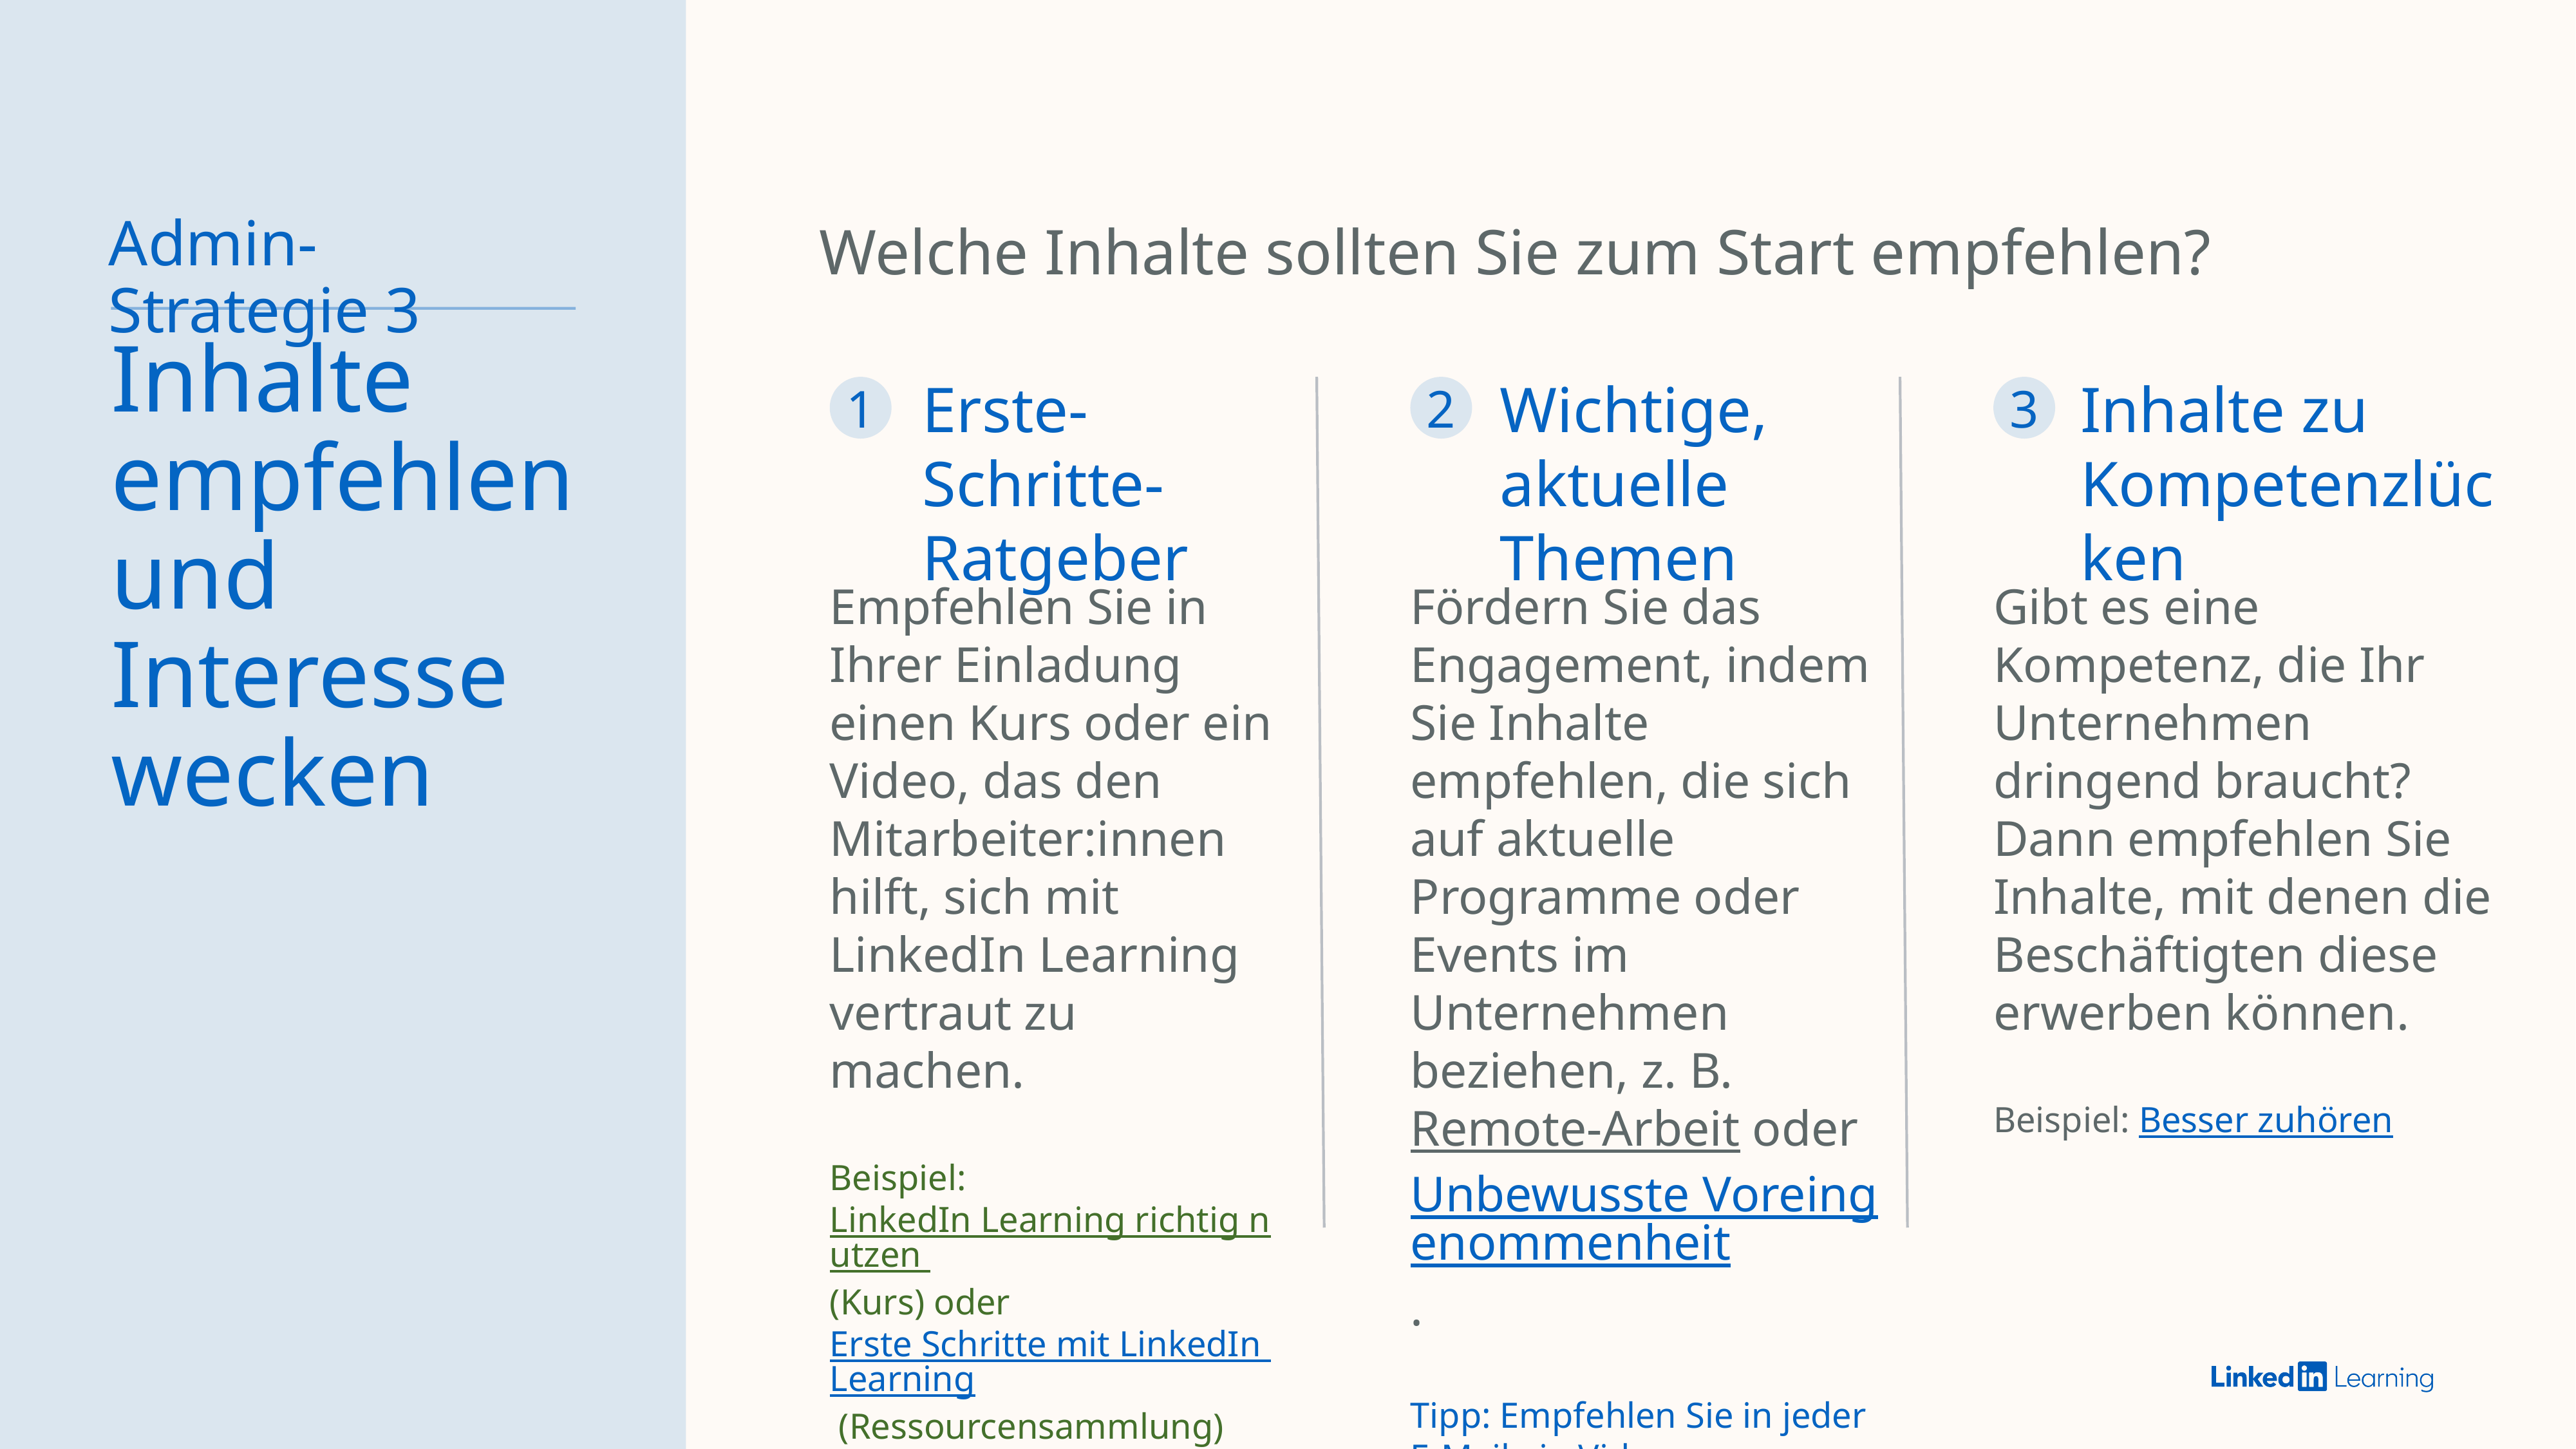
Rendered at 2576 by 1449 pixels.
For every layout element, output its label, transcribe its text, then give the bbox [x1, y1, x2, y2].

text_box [1317, 377, 1324, 1228]
text_box Welche Inhalte sollten Sie zum Start empfehlen? [819, 213, 2423, 287]
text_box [108, 213, 578, 750]
text_box Gibt es eine Kompetenz, die Ihr Unternehmen dringend braucht? Dann empfehlen Sie Inhalte, mit denen die Beschäftigten diese erwerben können. Beispiel: Besser zuhören [1993, 576, 2517, 1146]
text_box Fördern Sie das Engagement, indem Sie Inhalte empfehlen, die sich auf aktuelle Programme oder Events im Unternehmen beziehen, z. B. Remote-Arbeit oder Unbewusste Voreingenommenheit. Tipp: Empfehlen Sie in jeder E-Mail ein Video. [1410, 576, 1890, 1429]
text_box Empfehlen Sie in Ihrer Einladung einen Kurs oder ein Video, das den Mitarbeiter:innen hilft, sich mit LinkedIn Learning vertraut zu machen. Beispiel: LinkedIn Learning richtig nutzen (Kurs) oder Erste Schritte mit LinkedIn Learning (Ressourcensammlung) [829, 576, 1274, 1377]
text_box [829, 377, 892, 439]
text_box [0, 0, 687, 1449]
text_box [1900, 377, 1908, 1228]
text_box Erste-Schritte-Ratgeber [922, 370, 1274, 593]
picture [2212, 1361, 2433, 1392]
text_box Wichtige, aktuelle Themen [1500, 370, 1904, 593]
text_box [1410, 377, 1472, 439]
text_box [1993, 377, 2056, 439]
text_box Inhalte zu Kompetenzlücken [2080, 370, 2517, 593]
